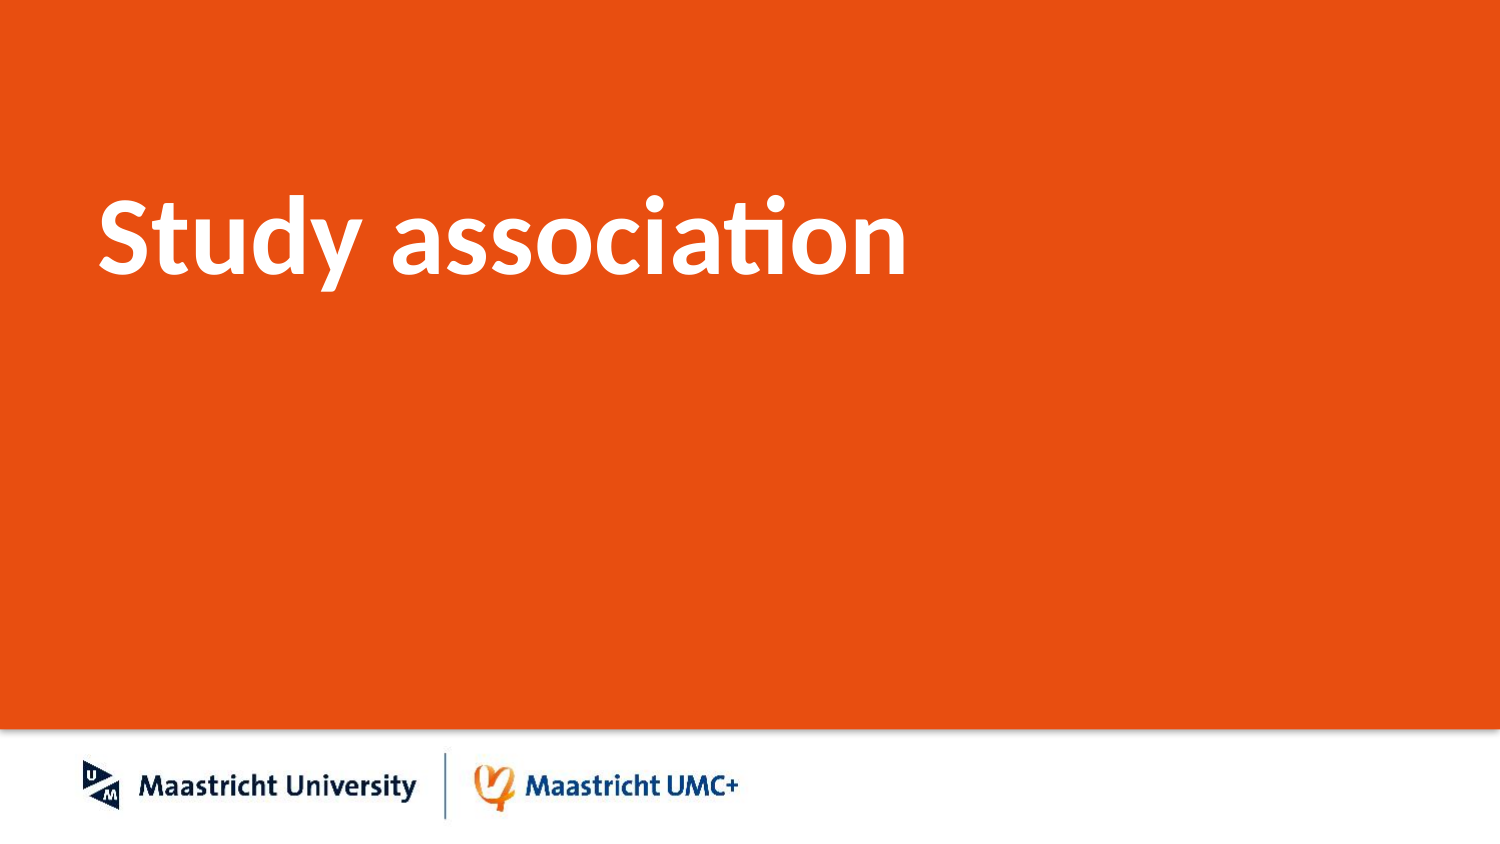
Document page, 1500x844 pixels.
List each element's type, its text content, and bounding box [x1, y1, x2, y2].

picture [59, 738, 763, 838]
title Study association [97, 161, 1181, 434]
